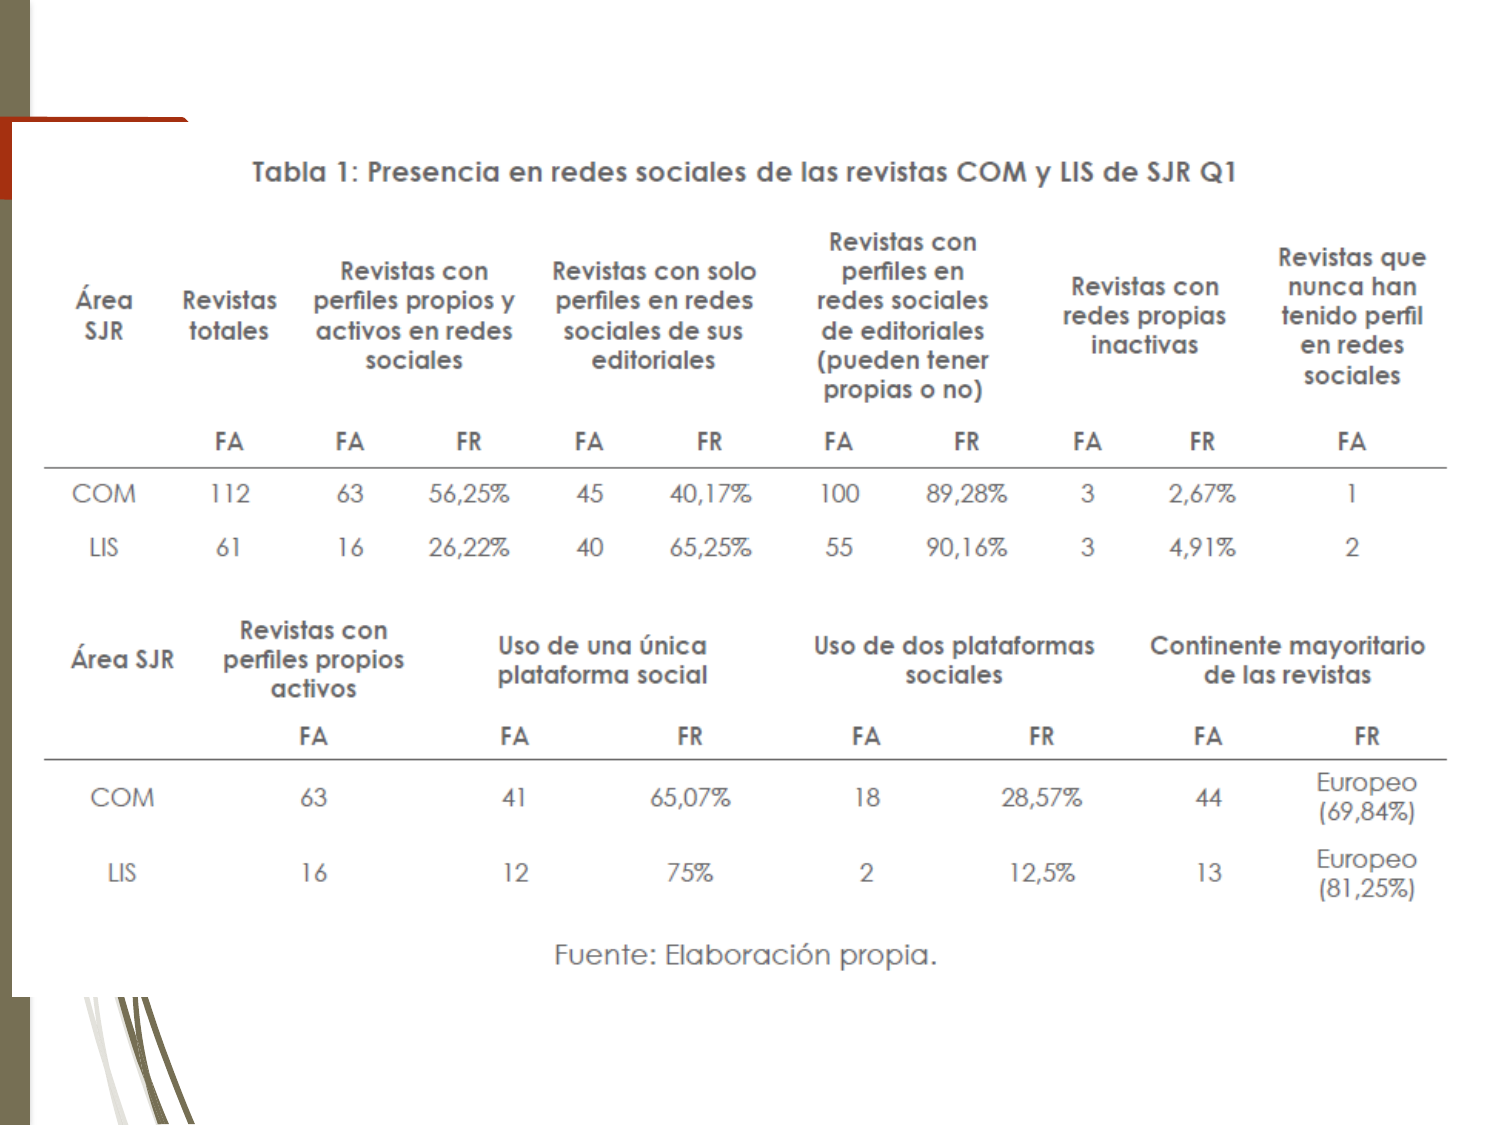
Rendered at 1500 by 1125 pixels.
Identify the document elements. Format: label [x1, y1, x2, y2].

list [12, 121, 1478, 998]
